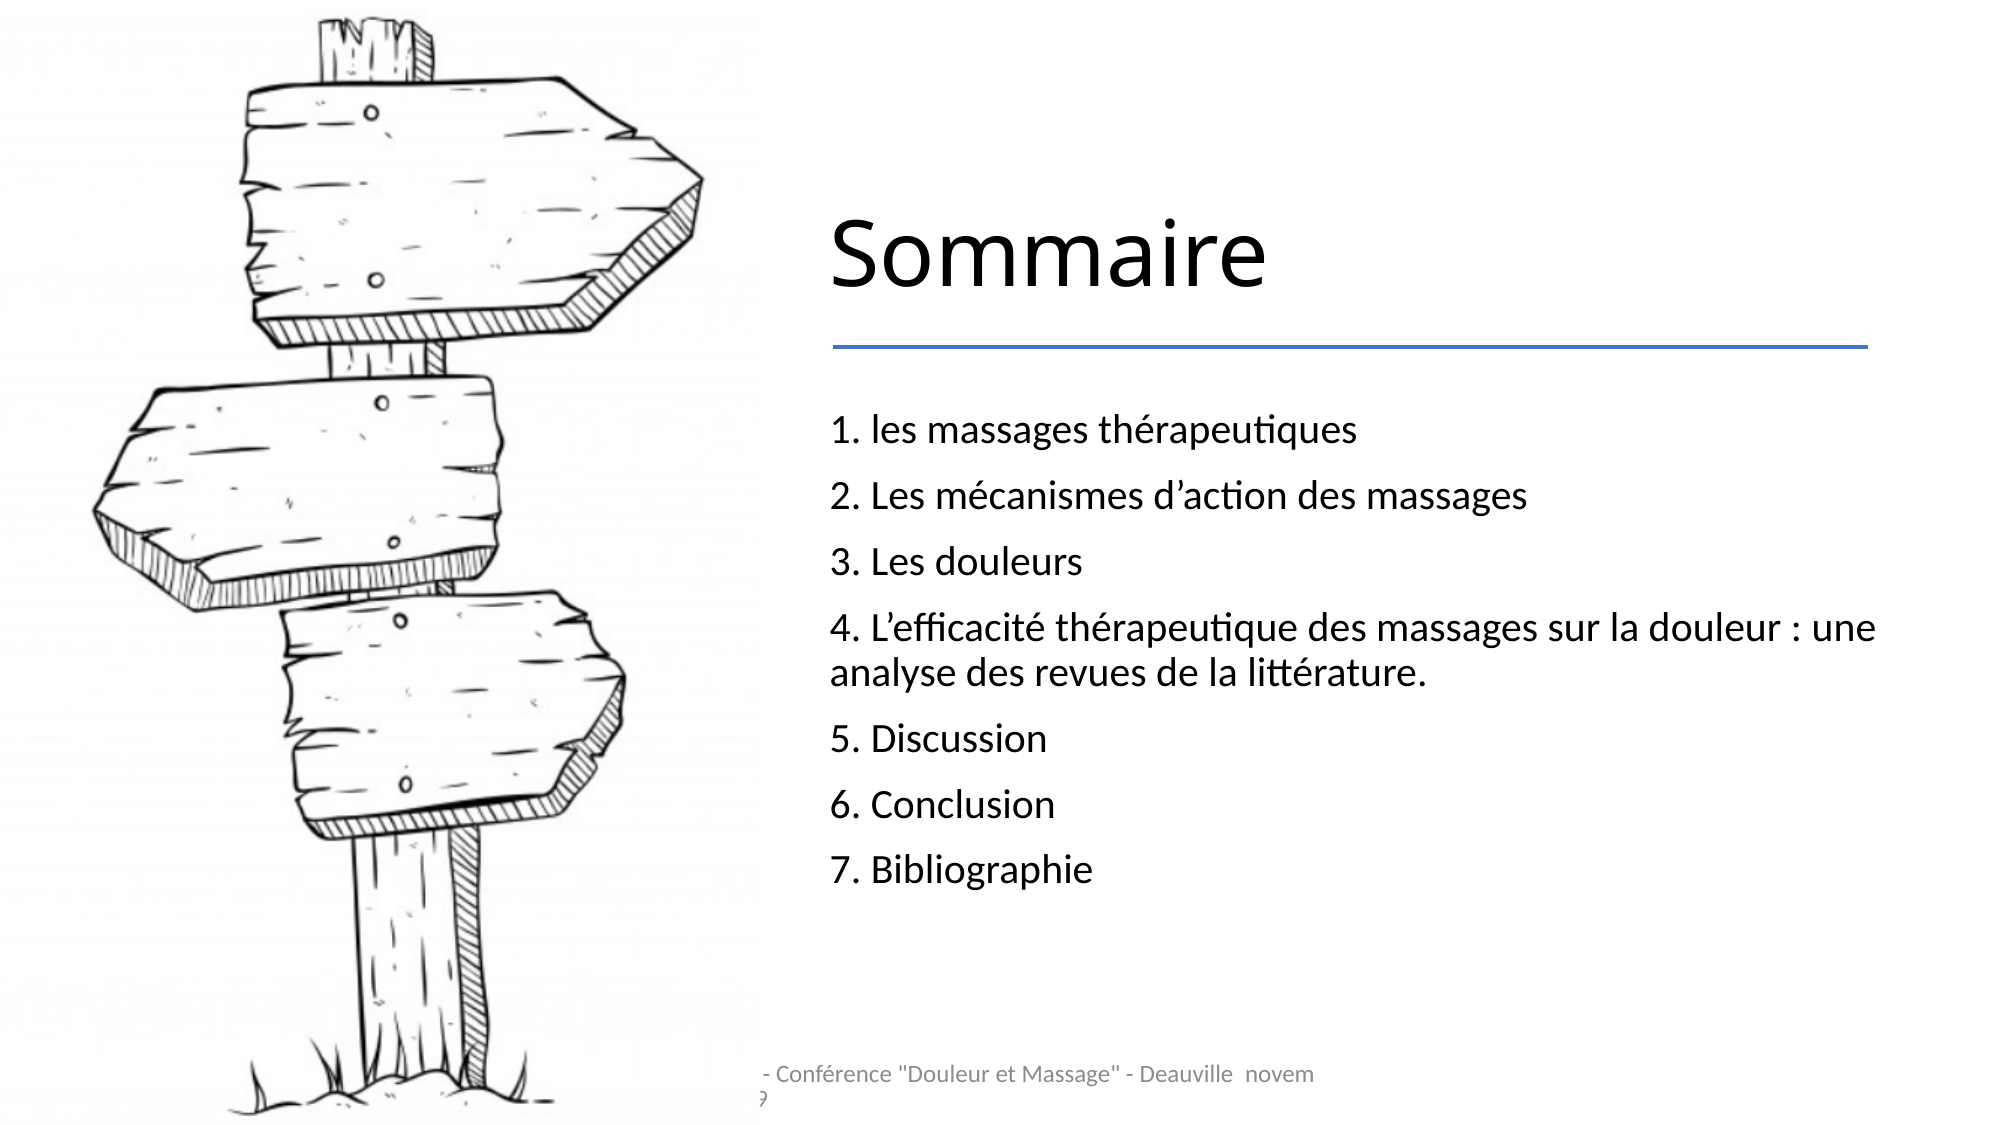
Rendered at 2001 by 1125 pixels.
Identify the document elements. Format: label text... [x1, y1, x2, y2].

footer M. St-C. - Conférence "Douleur et Massage" - Deauville novembre 2019 [761, 1042, 1338, 1103]
picture [0, 0, 761, 1125]
title Sommaire [814, 103, 1895, 315]
list 1. les massages thérapeutiques 2. Les mécanismes d’action des massages 3. Les douleurs 4. L’efficacité thérapeutique des massages sur la douleur : une analyse des revues de la littérature. 5. Discussion 6. Conclusion 7. Bibliographie [814, 399, 1895, 1021]
